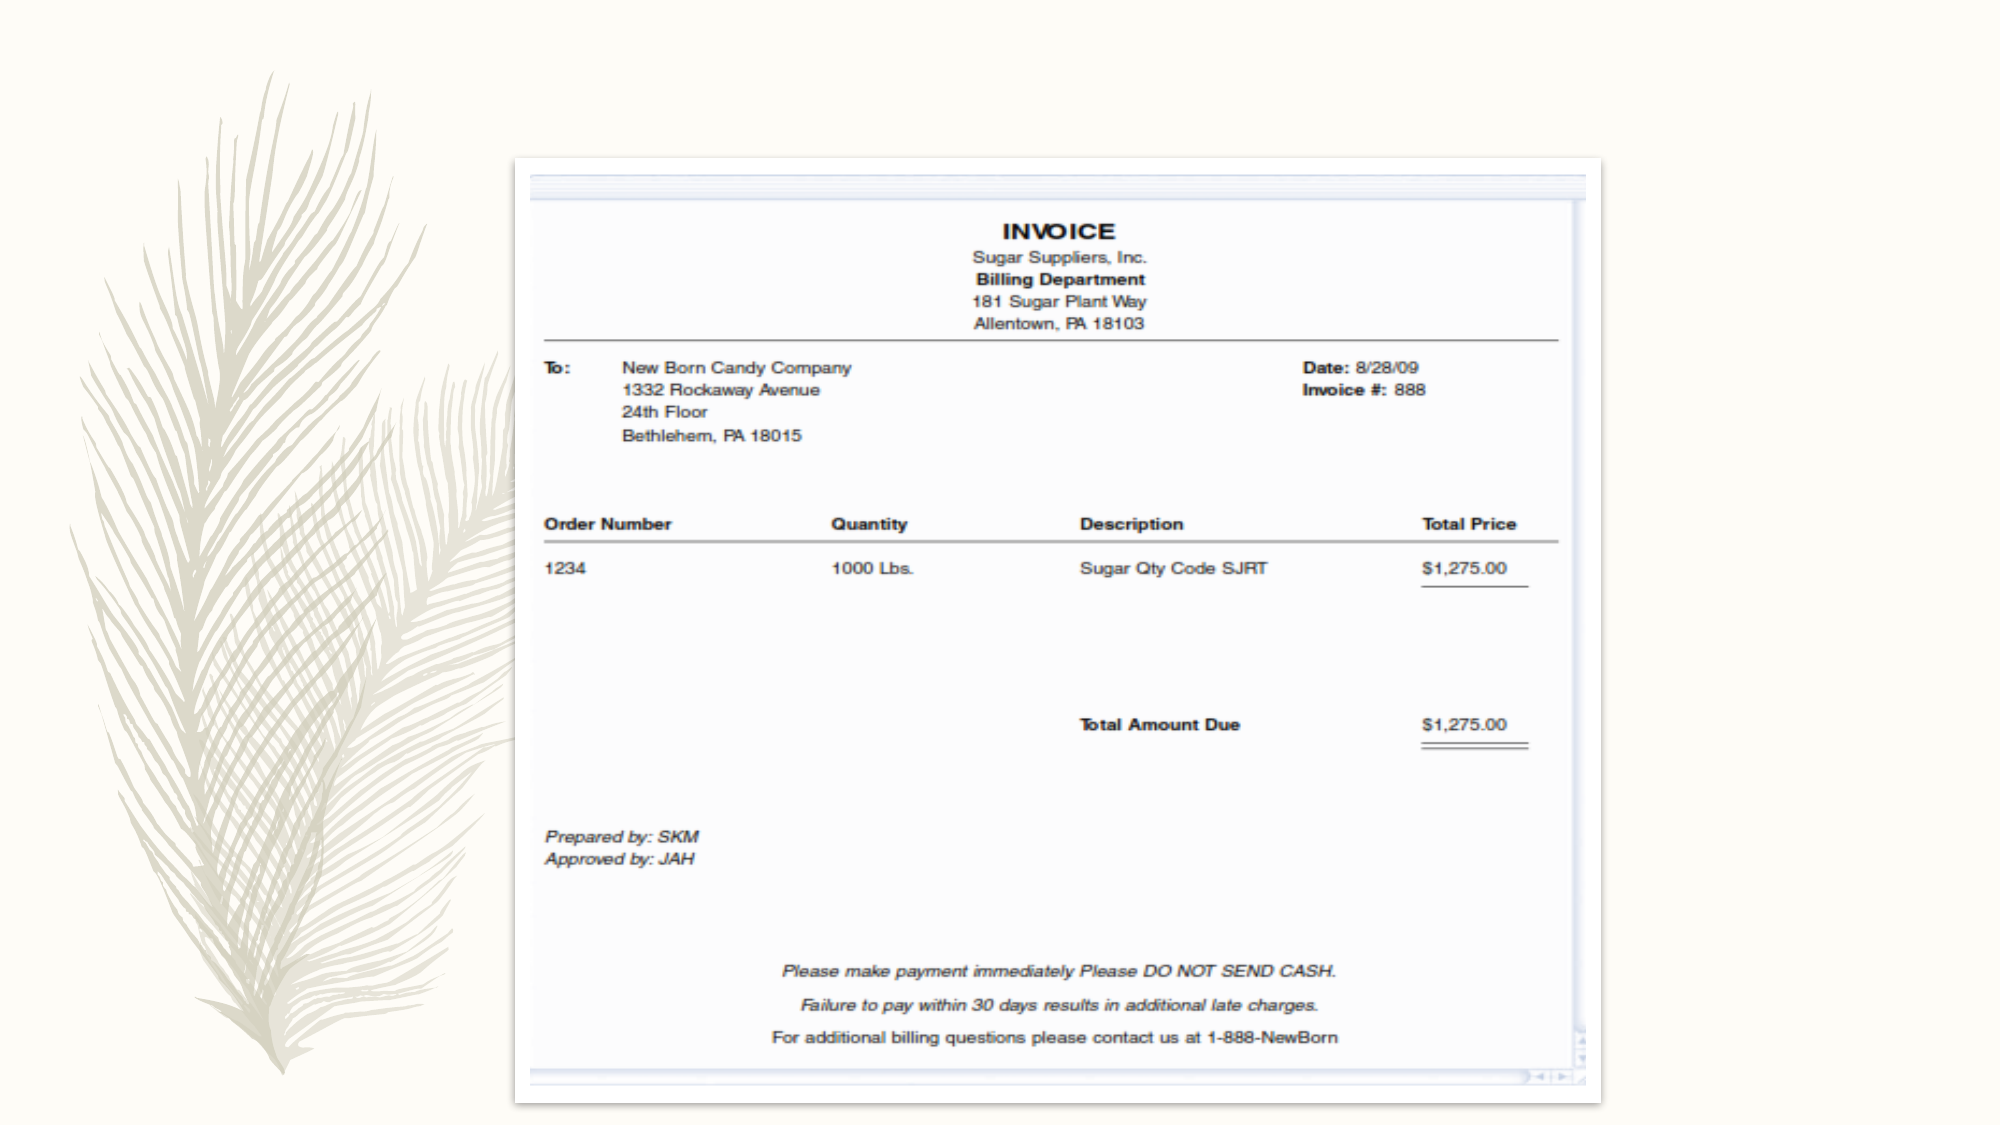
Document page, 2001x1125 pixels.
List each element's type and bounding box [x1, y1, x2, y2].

picture [529, 172, 1587, 1089]
